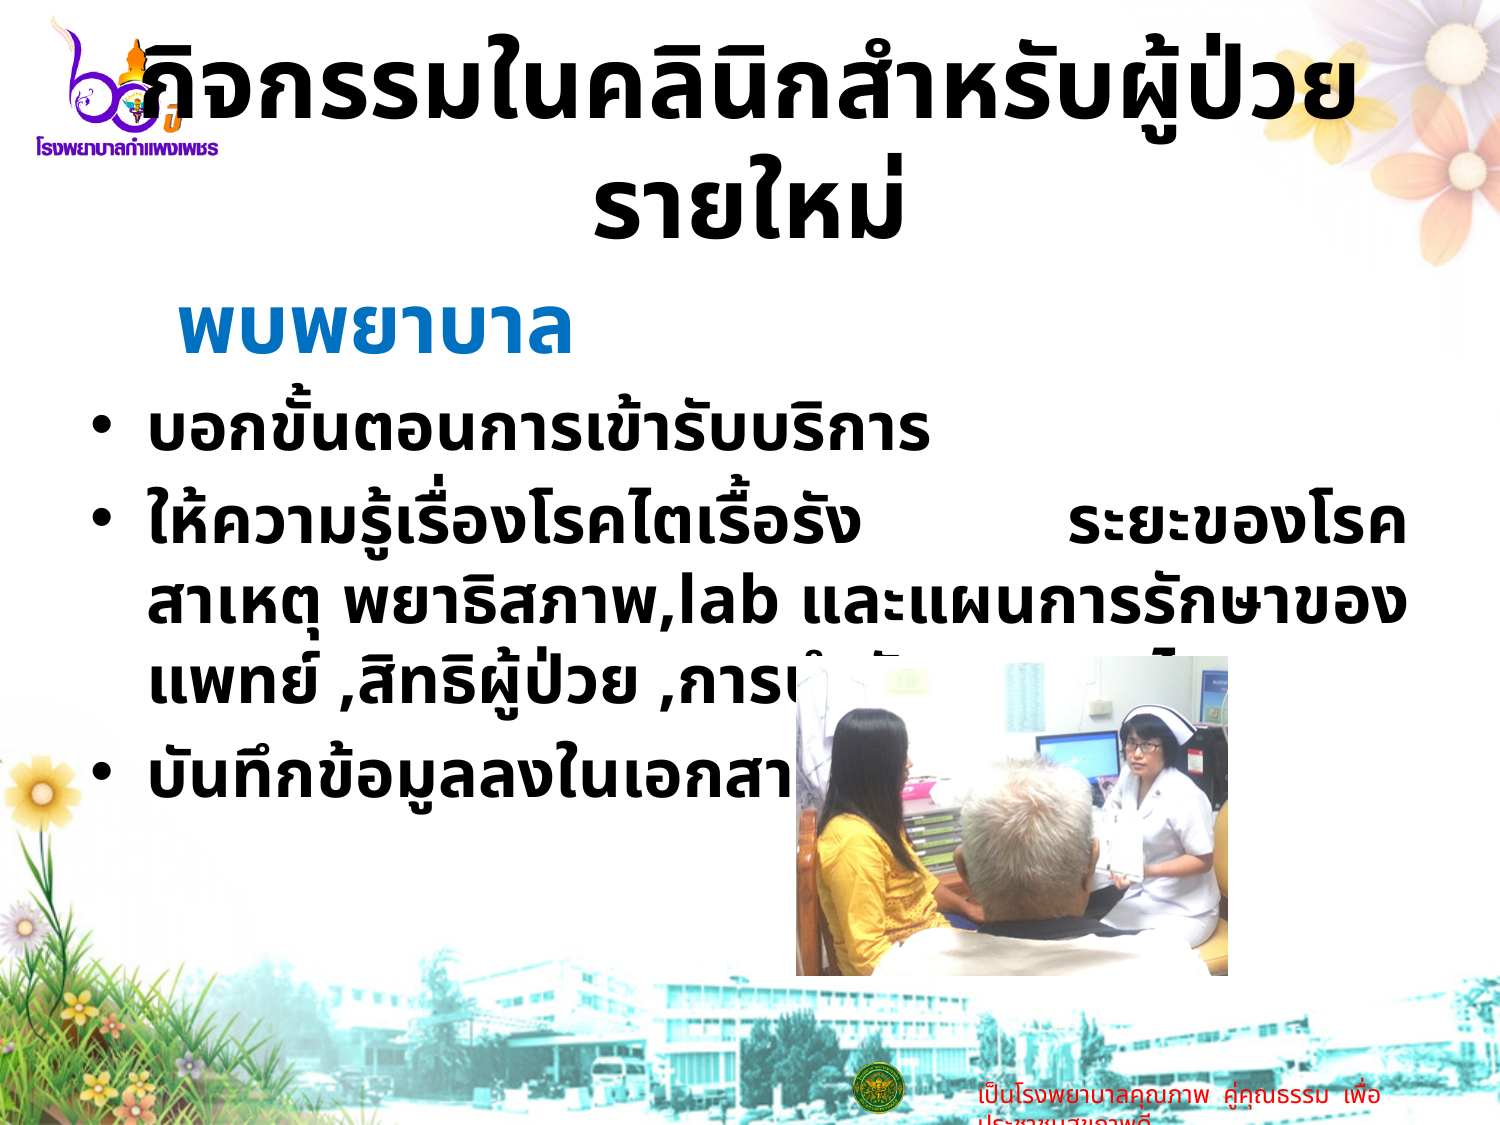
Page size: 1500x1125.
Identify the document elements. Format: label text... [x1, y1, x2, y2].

list พบพยาบาล บอกขั้นตอนการเข้ารับบริการ ให้ความรู้เรื่องโรคไตเรื้อรัง ระยะของโรค สาเหตุ พยาธิสภาพ,lab และแผนการรักษาของแพทย์ ,สิทธิผู้ป่วย ,การบำบัดทดแทนไต บันทึกข้อมูลลงในเอกสาร [75, 262, 1425, 1005]
title กิจกรรมในคลินิกสำหรับผู้ป่วยรายใหม่ [75, 45, 1425, 233]
picture [0, 0, 1500, 1125]
